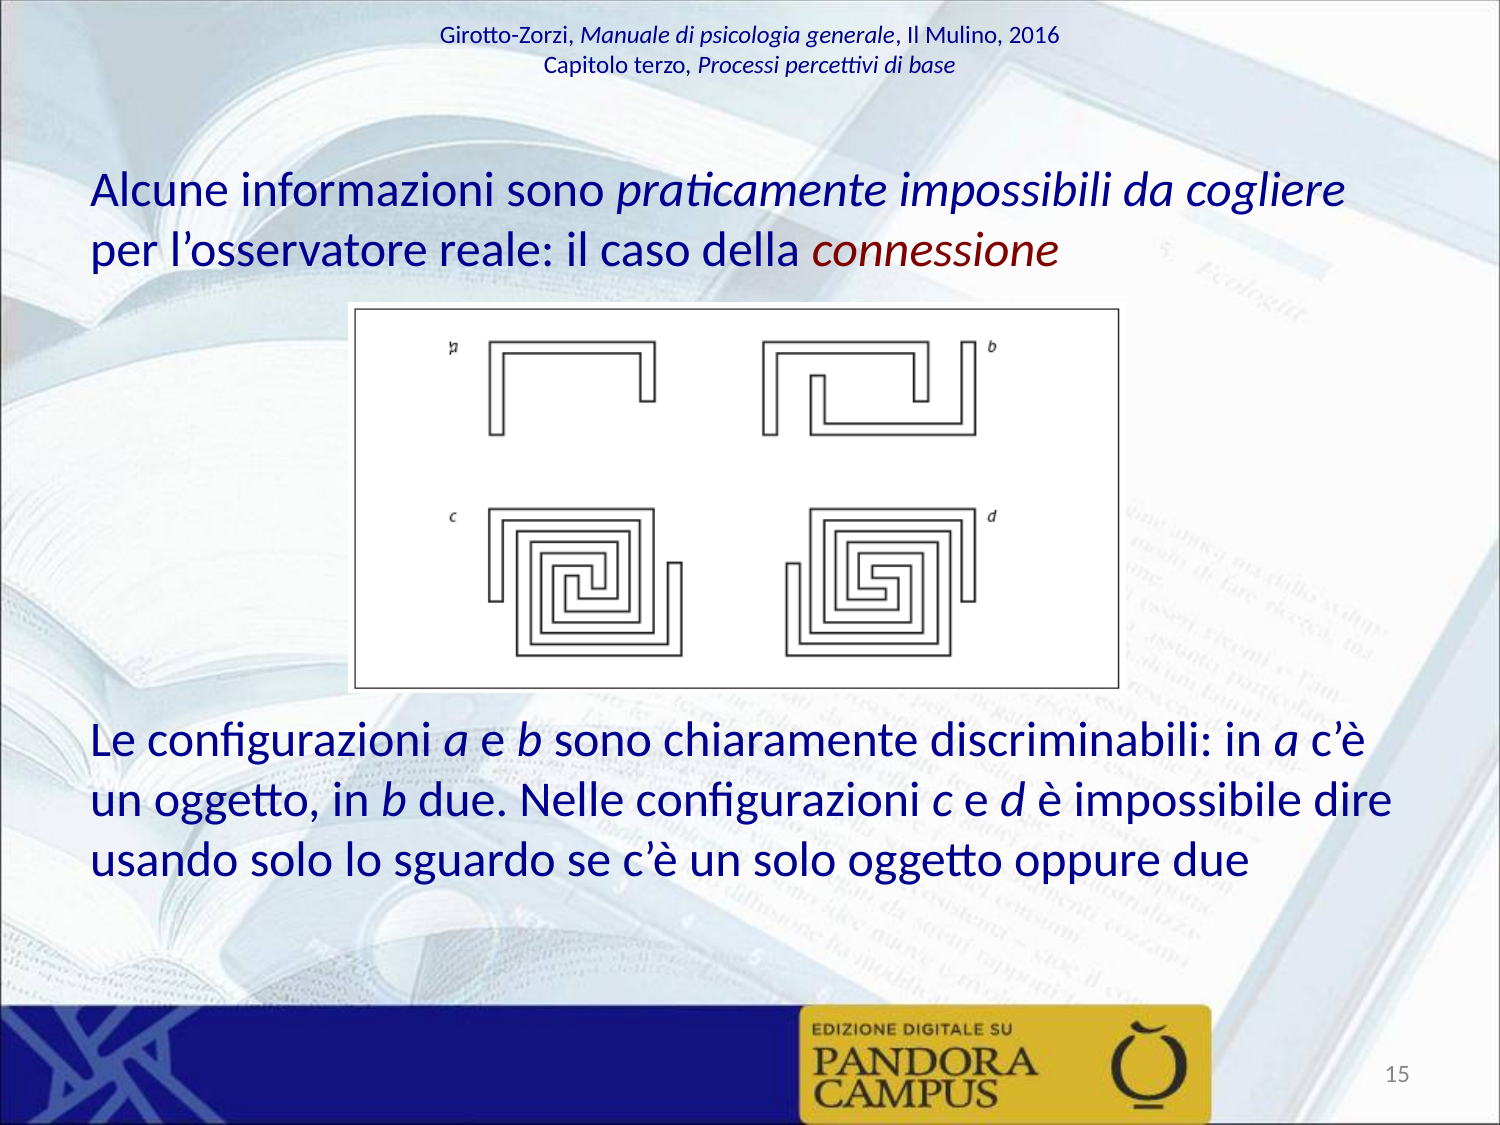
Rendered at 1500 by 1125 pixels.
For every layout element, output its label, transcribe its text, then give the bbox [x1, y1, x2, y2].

picture [0, 0, 1500, 1125]
slide_number ‹#› [1074, 1042, 1425, 1103]
list Alcune informazioni sono praticamente impossibili da cogliere per l’osservatore reale: il caso della connessione Le configurazioni a e b sono chiaramente discriminabili: in a c’è un oggetto, in b due. Nelle configurazioni c e d è impossibile dire usando solo lo sguardo se c’è un solo oggetto oppure due [75, 149, 1424, 965]
